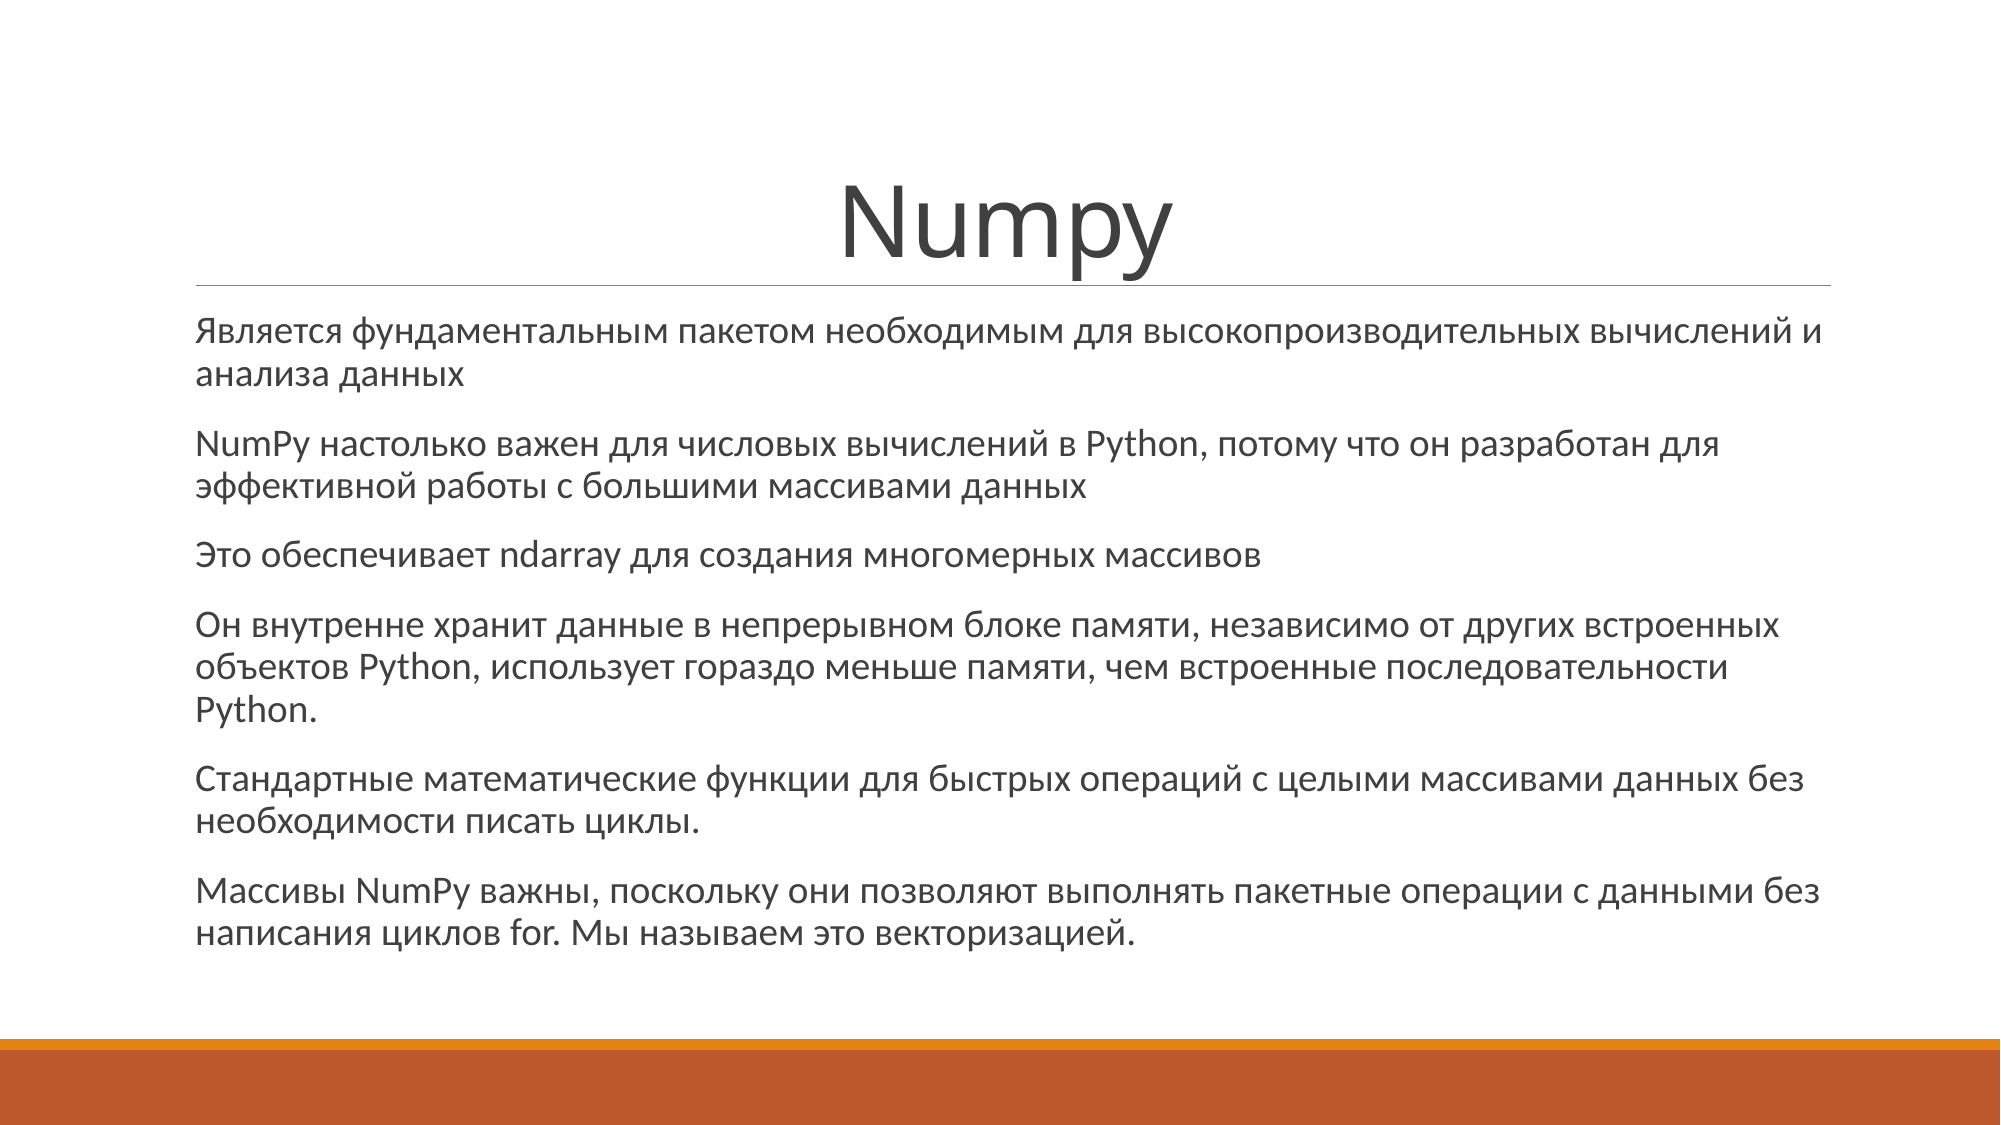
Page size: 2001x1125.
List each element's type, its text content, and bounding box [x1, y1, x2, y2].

list Является фундаментальным пакетом необходимым для высокопроизводительных вычислений и анализа данных NumPy настолько важен для числовых вычислений в Python, потому что он разработан для эффективной работы с большими массивами данных Это обеспечивает ndarray для создания многомерных массивов Он внутренне хранит данные в непрерывном блоке памяти, независимо от других встроенных объектов Python, использует гораздо меньше памяти, чем встроенные последовательности Python. Стандартные математические функции для быстрых операций с целыми массивами данных без необходимости писать циклы. Массивы NumPy важны, поскольку они позволяют выполнять пакетные операции с данными без написания циклов for. Мы называем это векторизацией. [180, 302, 1830, 963]
title Numpy [180, 47, 1830, 285]
